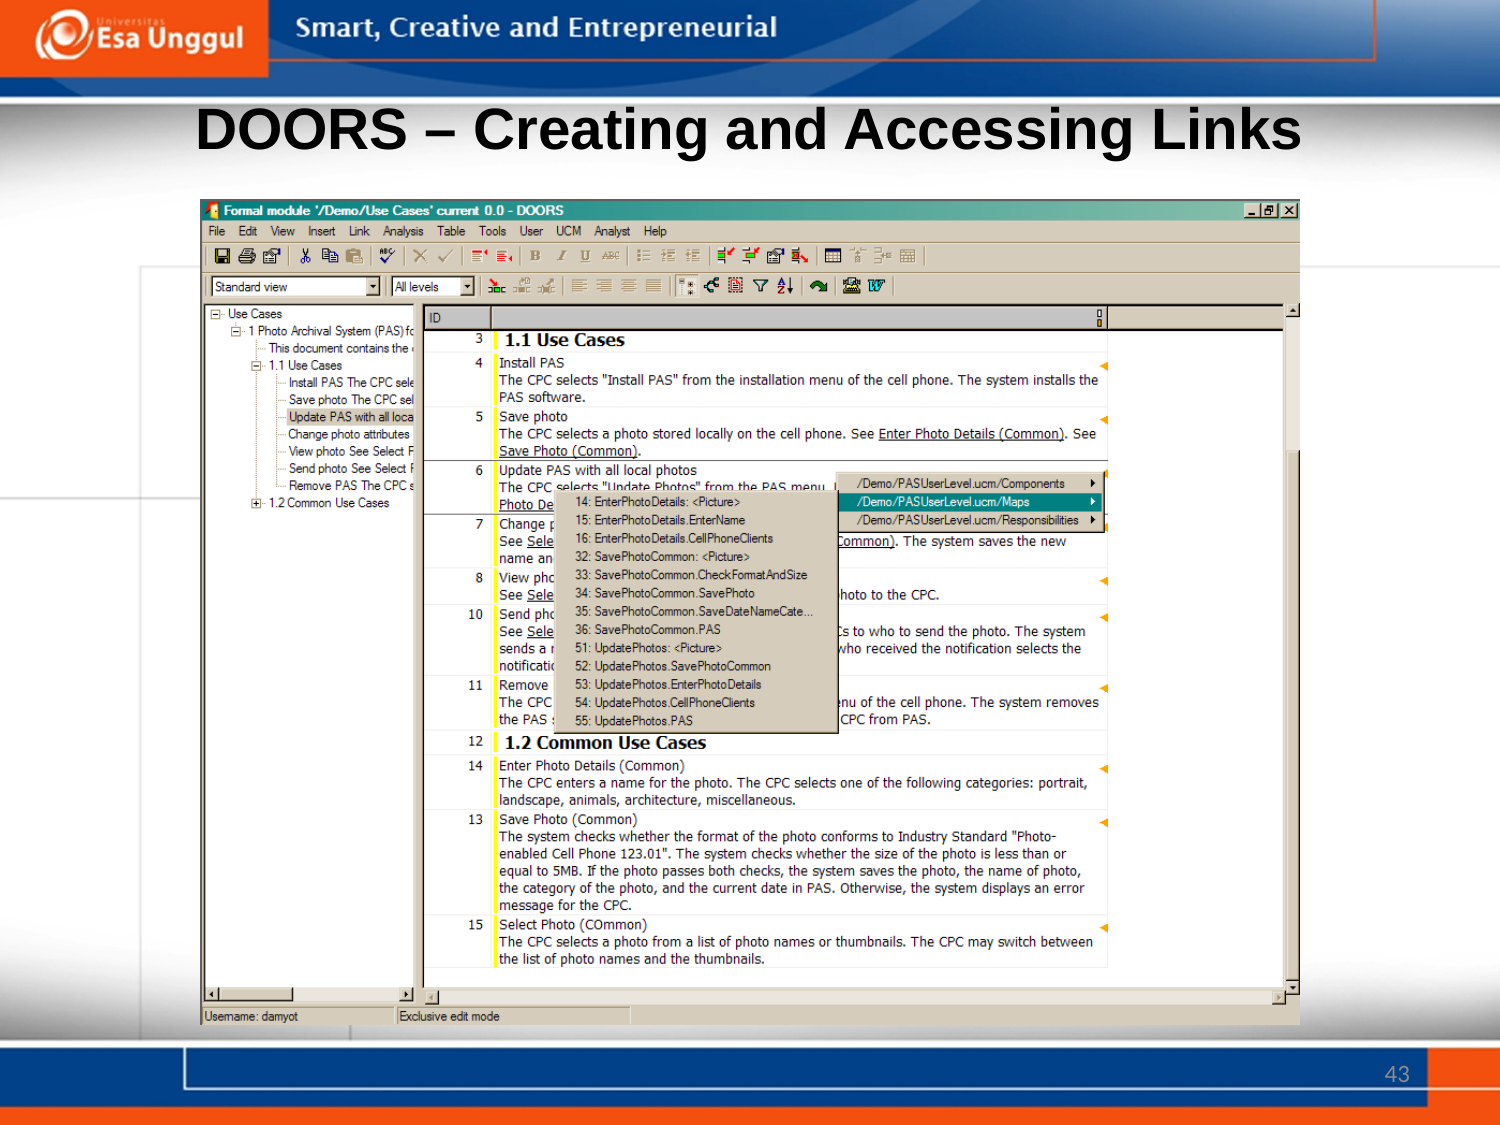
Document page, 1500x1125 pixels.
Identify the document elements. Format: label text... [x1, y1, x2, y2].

picture [0, 0, 1500, 1125]
title DOORS – Creating and Accessing Links [19, 76, 1481, 177]
slide_number 43 [1074, 1042, 1425, 1103]
